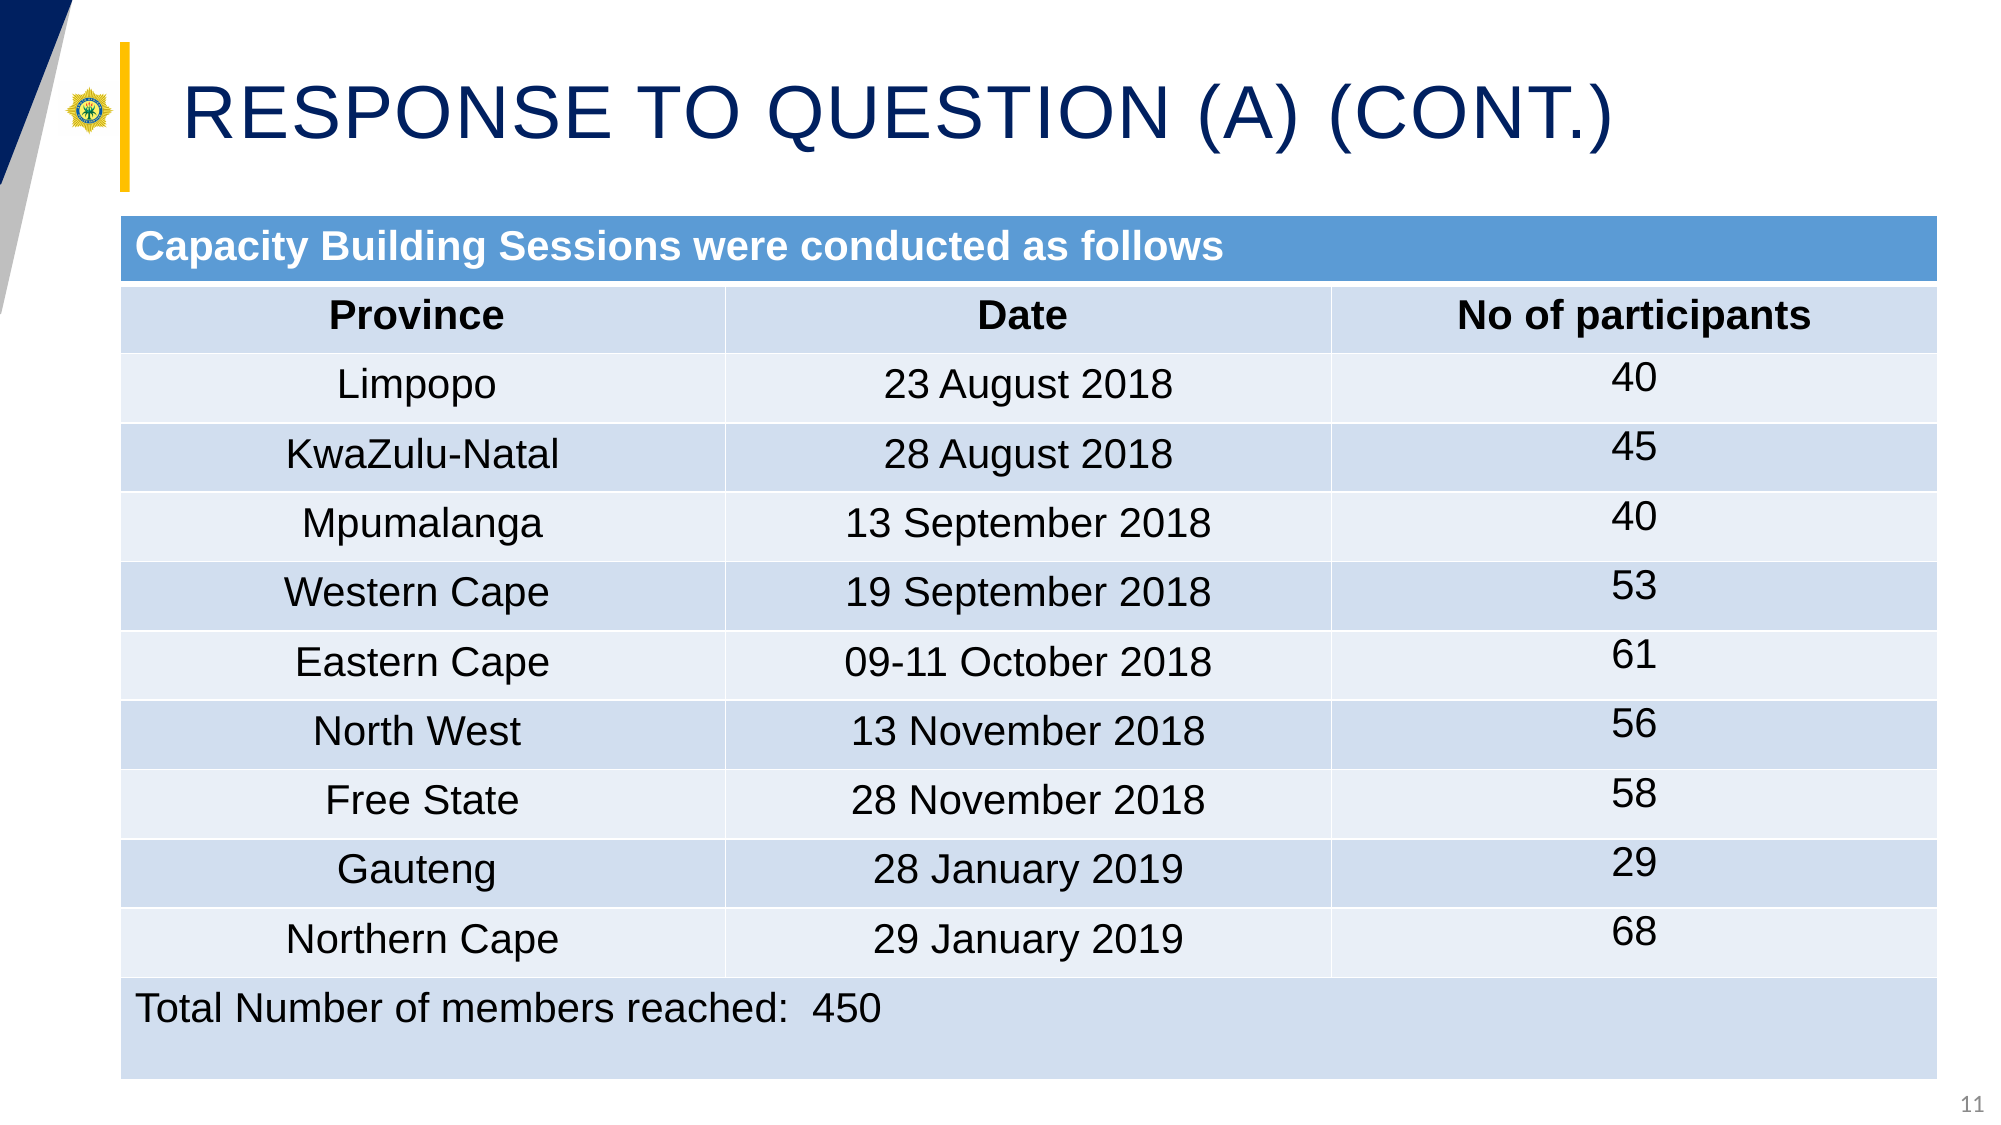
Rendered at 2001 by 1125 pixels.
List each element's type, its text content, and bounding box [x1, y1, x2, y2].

table_cell Free State [121, 770, 725, 838]
table_cell North West [121, 701, 725, 769]
table_cell 13 November 2018 [726, 701, 1331, 769]
table_cell Province [121, 287, 725, 353]
table_cell Gauteng [121, 840, 725, 907]
table_cell 45 [1332, 424, 1937, 491]
table_cell KwaZulu-Natal [121, 424, 725, 491]
table_cell 56 [1332, 701, 1937, 769]
table_cell 40 [1332, 354, 1937, 422]
table_cell 09-11 October 2018 [726, 632, 1331, 699]
table_cell 68 [1332, 909, 1937, 977]
table_header Capacity Building Sessions were conducted as follows [121, 216, 1937, 281]
picture [58, 81, 119, 136]
table_cell 23 August 2018 [726, 354, 1331, 422]
table_cell 28 November 2018 [726, 770, 1331, 838]
table_cell Total Number of members reached: 450 [121, 978, 1937, 1079]
table_cell Northern Cape [121, 909, 725, 977]
table_cell Mpumalanga [121, 493, 725, 561]
table_cell 19 September 2018 [726, 562, 1331, 630]
table_cell Eastern Cape [121, 632, 725, 699]
table_cell 40 [1332, 493, 1937, 561]
table_cell 28 January 2019 [726, 840, 1331, 907]
table_cell 53 [1332, 562, 1937, 630]
slide_number 11 [1840, 1080, 2000, 1125]
table_cell 29 January 2019 [726, 909, 1331, 977]
title Response to question (A) (cont.) [168, 57, 1938, 178]
table_cell Limpopo [121, 354, 725, 422]
table_cell Western Cape [121, 562, 725, 630]
table_cell 61 [1332, 632, 1937, 699]
table_cell 29 [1332, 840, 1937, 907]
table_cell 13 September 2018 [726, 493, 1331, 561]
table_cell No of participants [1332, 287, 1937, 353]
table_cell Date [726, 287, 1331, 353]
table_cell 28 August 2018 [726, 424, 1331, 491]
table_cell 58 [1332, 770, 1937, 838]
